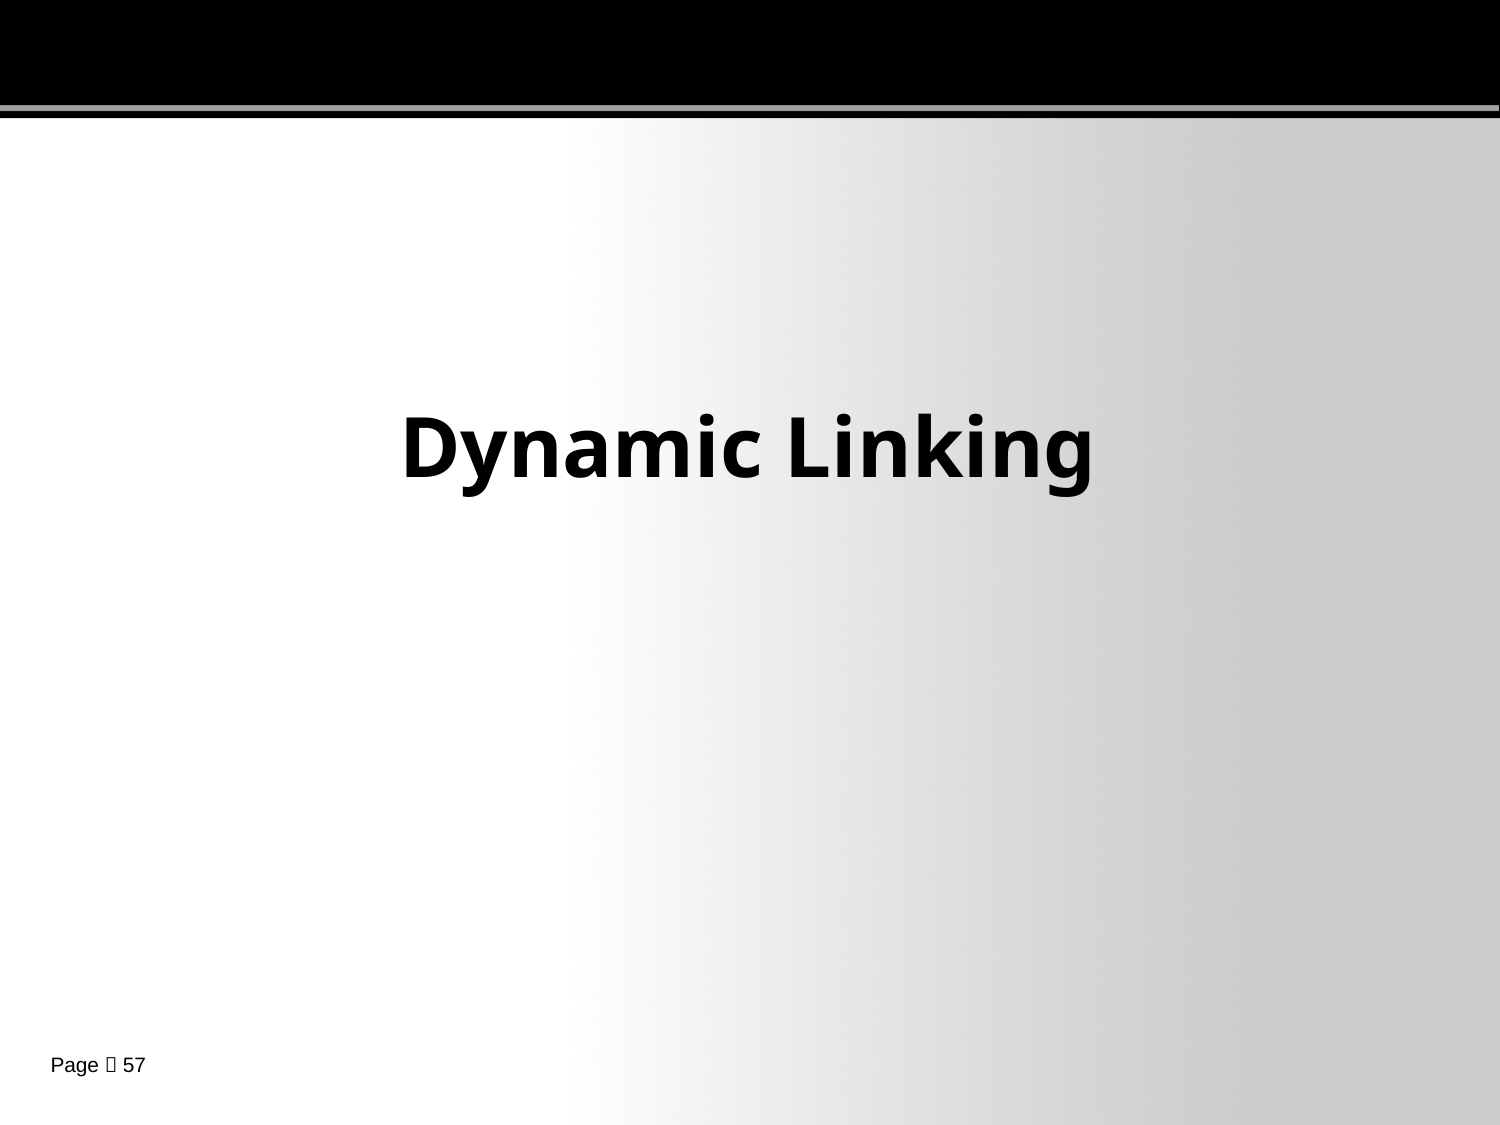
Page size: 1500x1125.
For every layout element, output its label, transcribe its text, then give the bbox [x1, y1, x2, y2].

picture [0, 0, 1500, 1125]
text_box Dynamic Linking [256, 386, 1240, 501]
